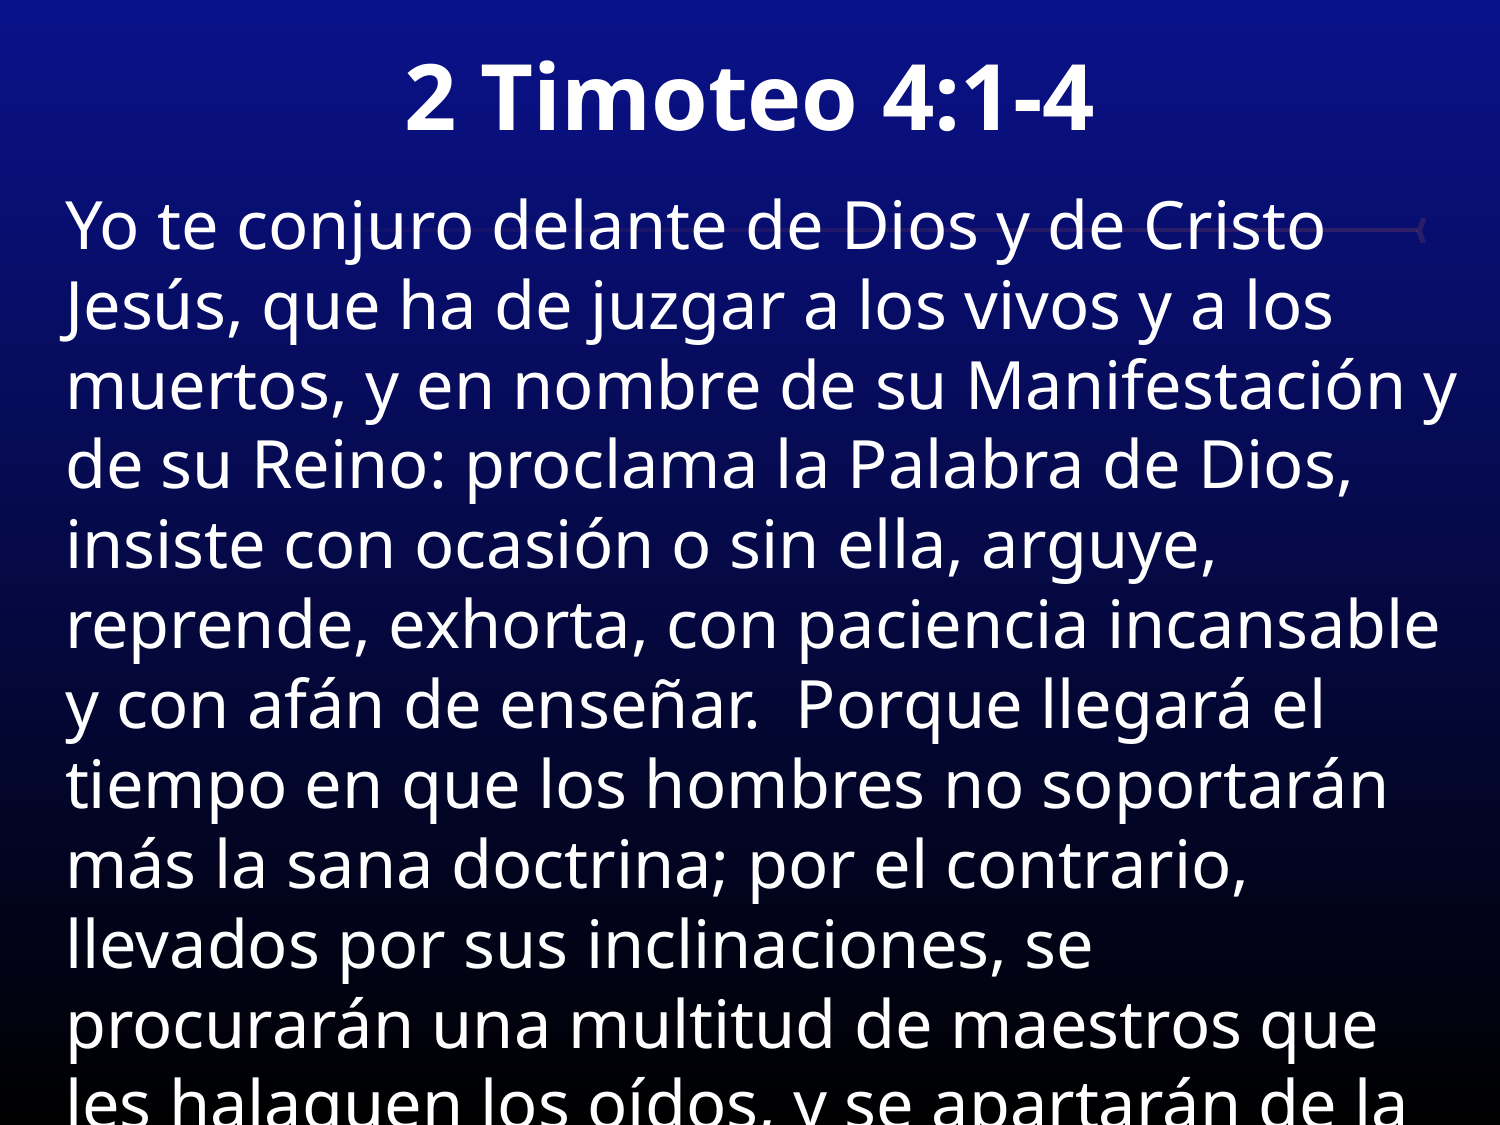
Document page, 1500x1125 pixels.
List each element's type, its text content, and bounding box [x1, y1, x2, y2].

title 2 Timoteo 4:1-4 [75, 0, 1425, 174]
list Yo te conjuro delante de Dios y de Cristo Jesús, que ha de juzgar a los vivos y a los muertos, y en nombre de su Manifestación y de su Reino: proclama la Palabra de Dios, insiste con ocasión o sin ella, arguye, reprende, exhorta, con paciencia incansable y con afán de enseñar. Porque llegará el tiempo en que los hombres no soportarán más la sana doctrina; por el contrario, llevados por sus inclinaciones, se procurarán una multitud de maestros que les halaguen los oídos, y se apartarán de la verdad para escuchar cosas fantasiosas. [50, 174, 1475, 1005]
